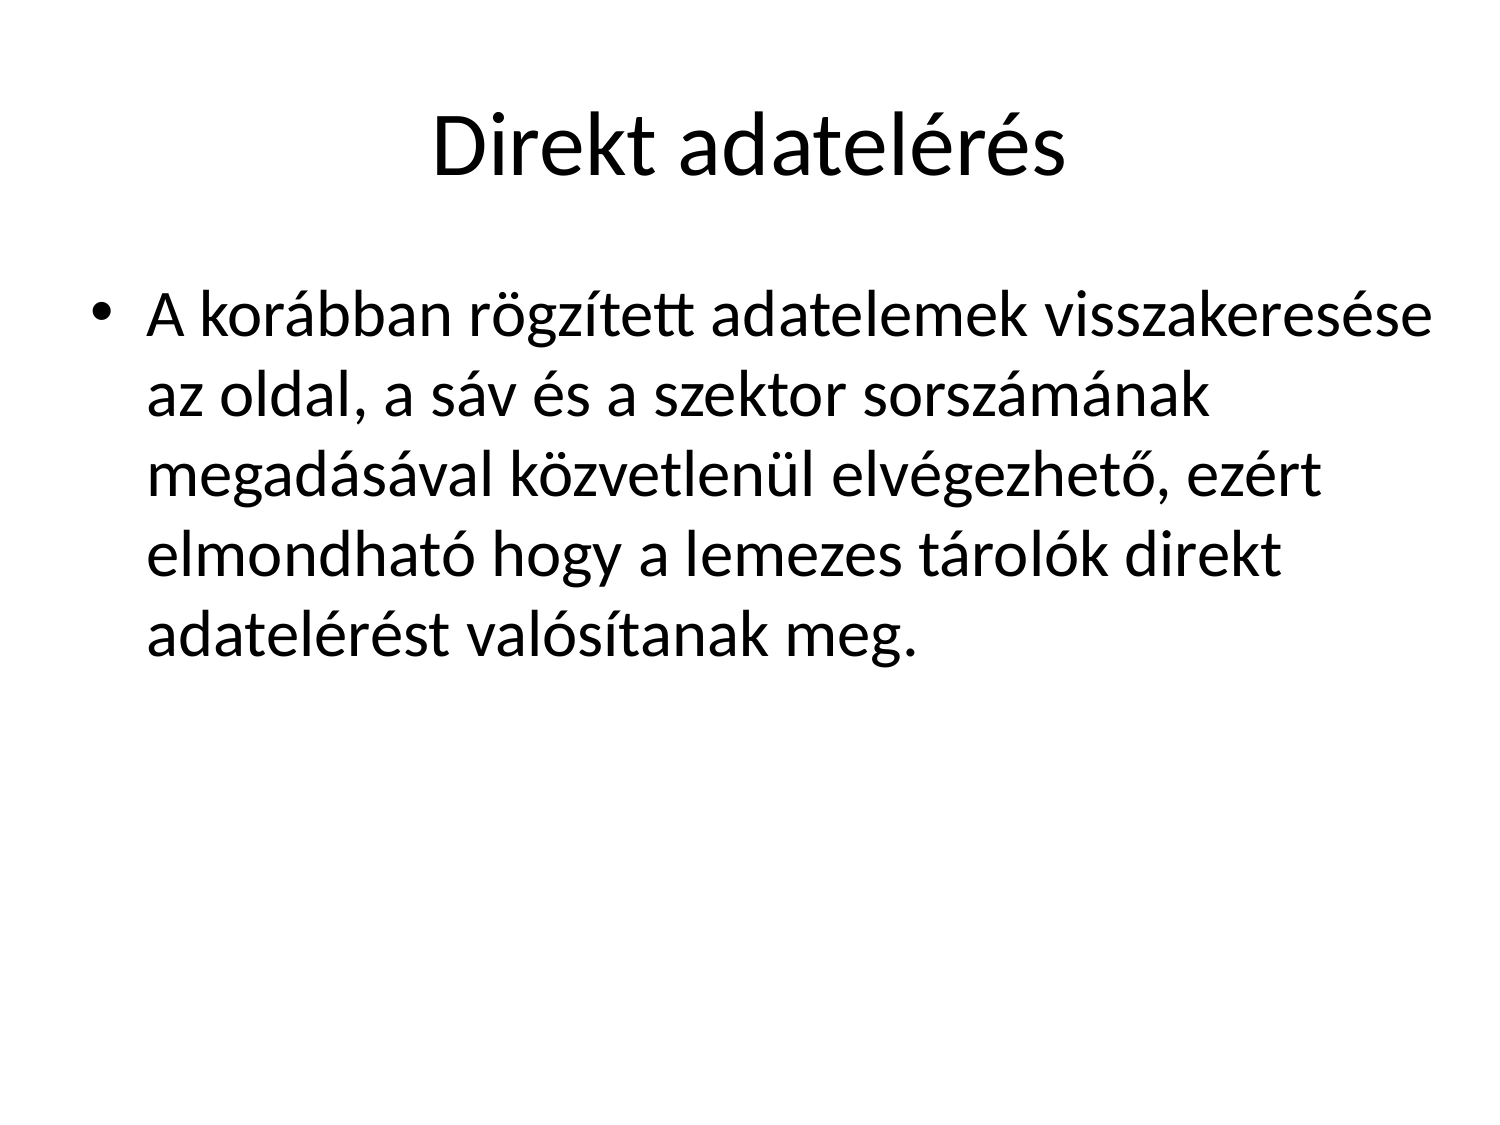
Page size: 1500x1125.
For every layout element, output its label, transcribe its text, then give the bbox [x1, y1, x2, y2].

title Direkt adatelérés [75, 45, 1425, 233]
list A korábban rögzített adatelemek visszakeresése az oldal, a sáv és a szektor sorszámának megadásával közvetlenül elvégezhető, ezért elmondható hogy a lemezes tárolók direkt adatelérést valósítanak meg. [75, 262, 1471, 1005]
